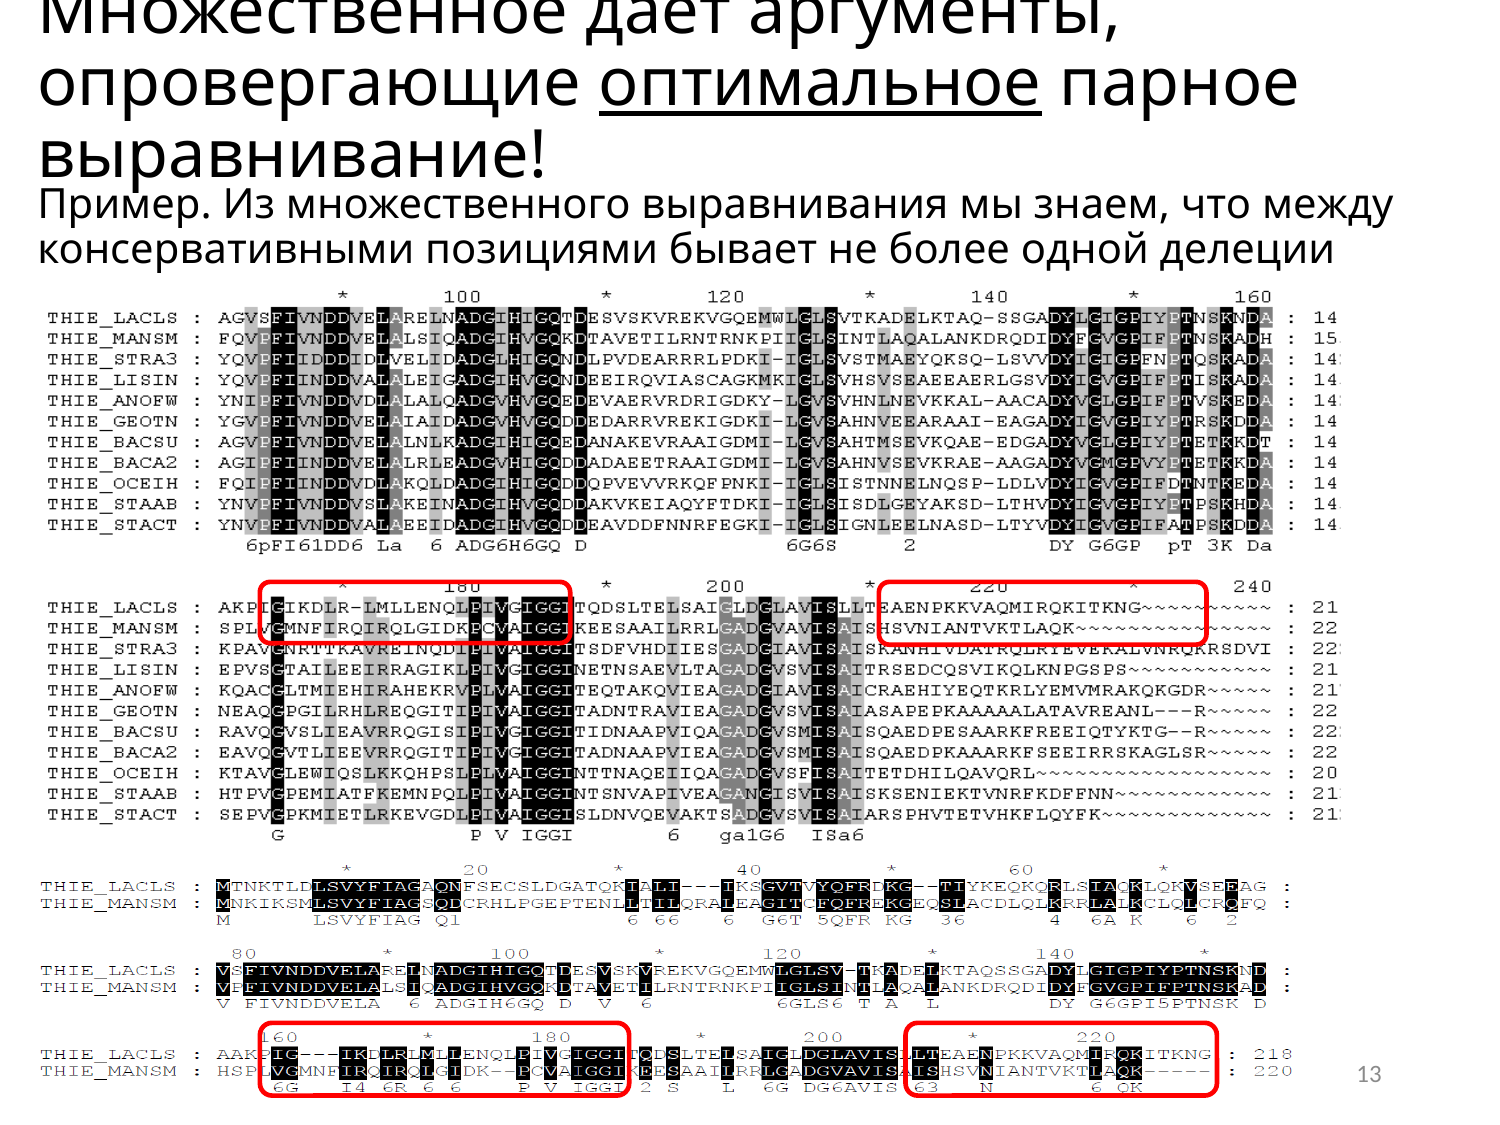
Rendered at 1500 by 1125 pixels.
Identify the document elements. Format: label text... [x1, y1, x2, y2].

title Множественное даёт аргументы, опровергающие оптимальное парное выравнивание! [22, 10, 1478, 159]
picture [0, 265, 1341, 1112]
text_box Пример. Из множественного выравнивания мы знаем, что между консервативными позициями бывает не более одной делеции [22, 162, 1478, 292]
slide_number 13 [1310, 1042, 1397, 1103]
